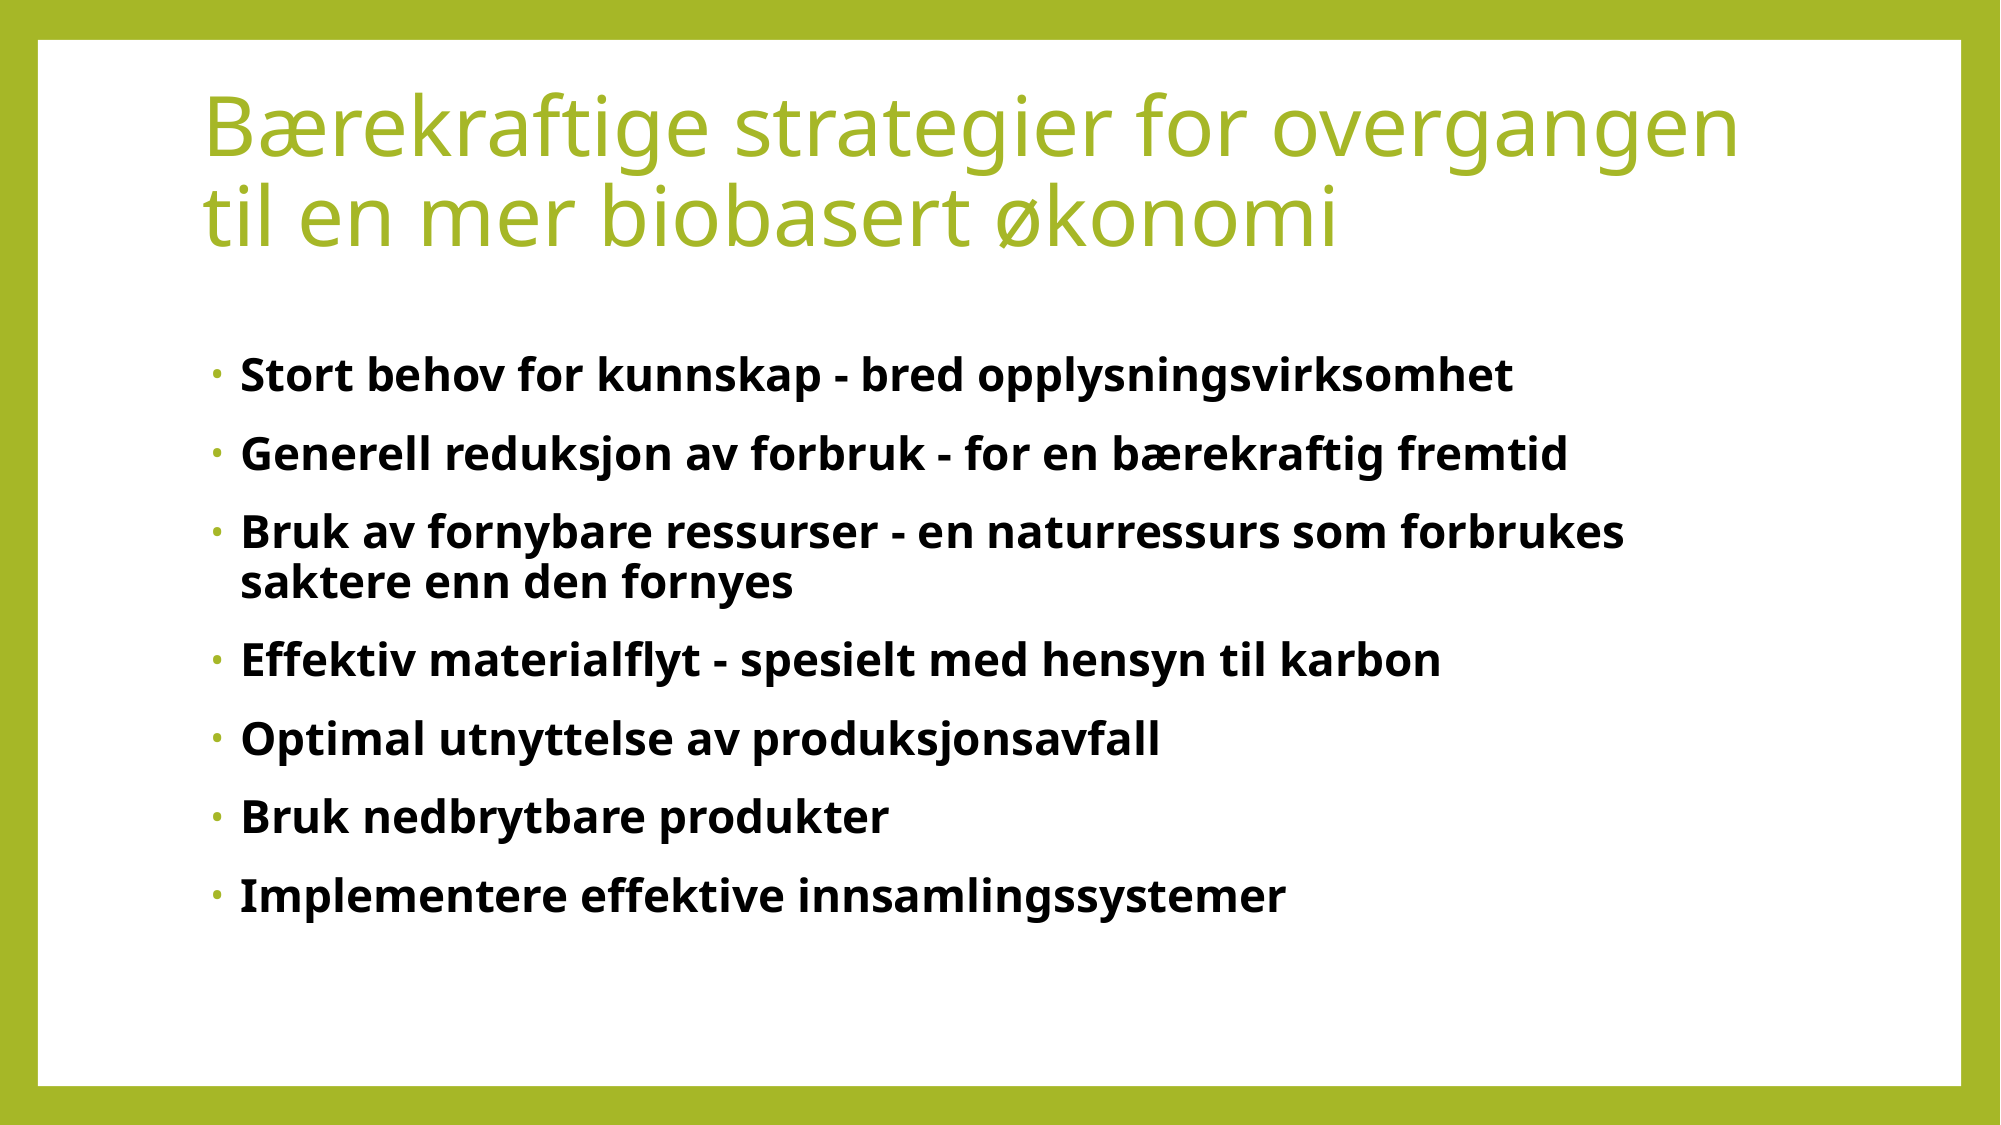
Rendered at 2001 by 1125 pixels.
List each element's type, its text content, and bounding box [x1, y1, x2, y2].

title Bærekraftige strategier for overgangen til en mer biobasert økonomi [187, 46, 1808, 344]
list Stort behov for kunnskap - bred opplysningsvirksomhet Generell reduksjon av forbruk - for en bærekraftig fremtid Bruk av fornybare ressurser - en naturressurs som forbrukes saktere enn den fornyes Effektiv materialflyt - spesielt med hensyn til karbon Optimal utnyttelse av produksjonsavfall Bruk nedbrytbare produkter Implementere effektive innsamlingssystemer [187, 344, 1808, 1007]
